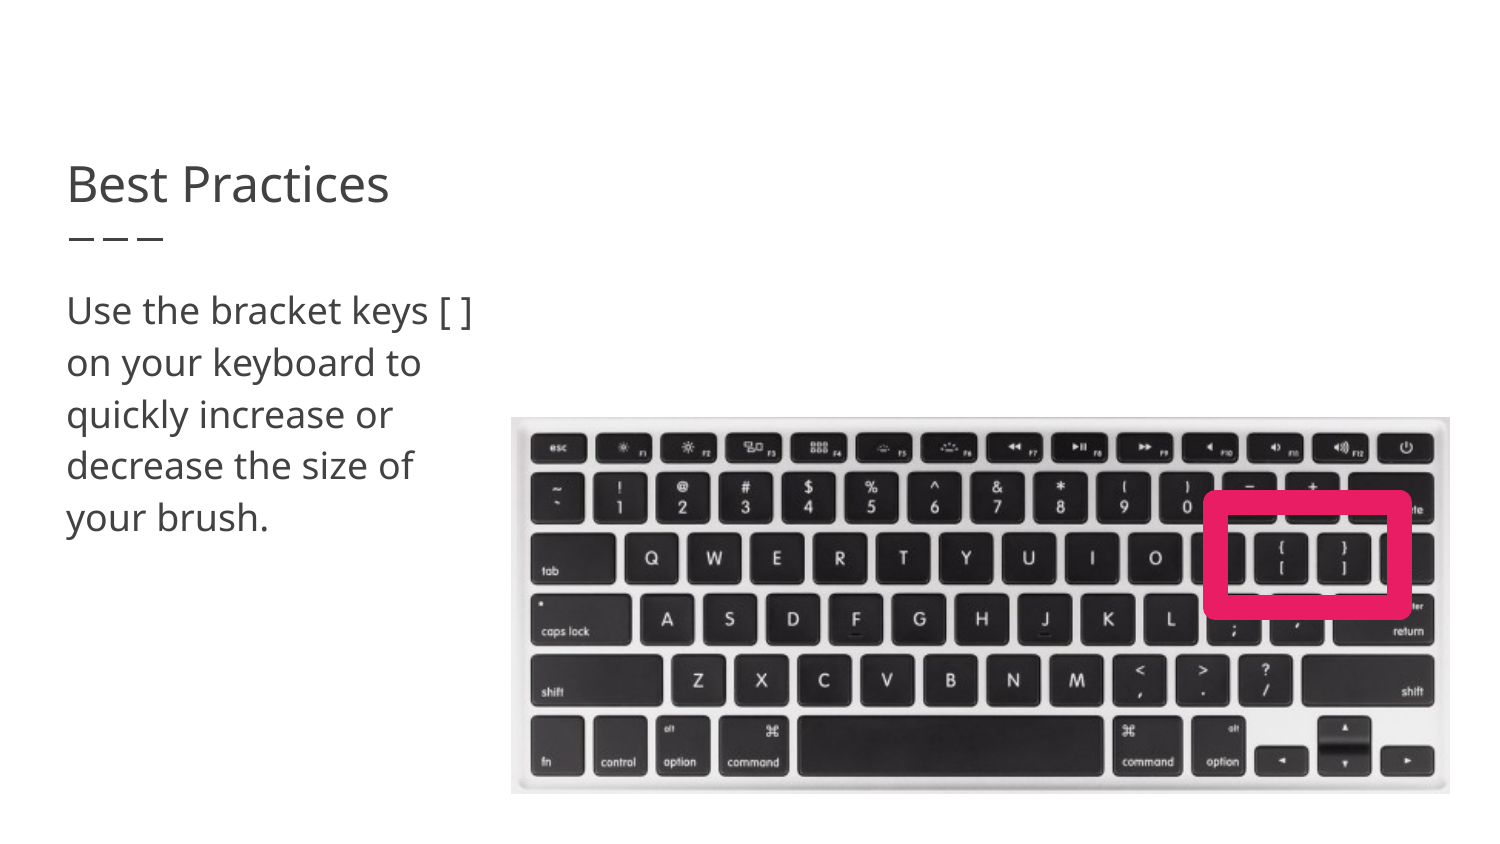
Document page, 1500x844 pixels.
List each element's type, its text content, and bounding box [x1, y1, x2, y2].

picture [511, 416, 1451, 795]
list Use the bracket keys [ ] on your keyboard to quickly increase or decrease the size of your brush. [51, 265, 512, 750]
title Best Practices [51, 103, 512, 228]
